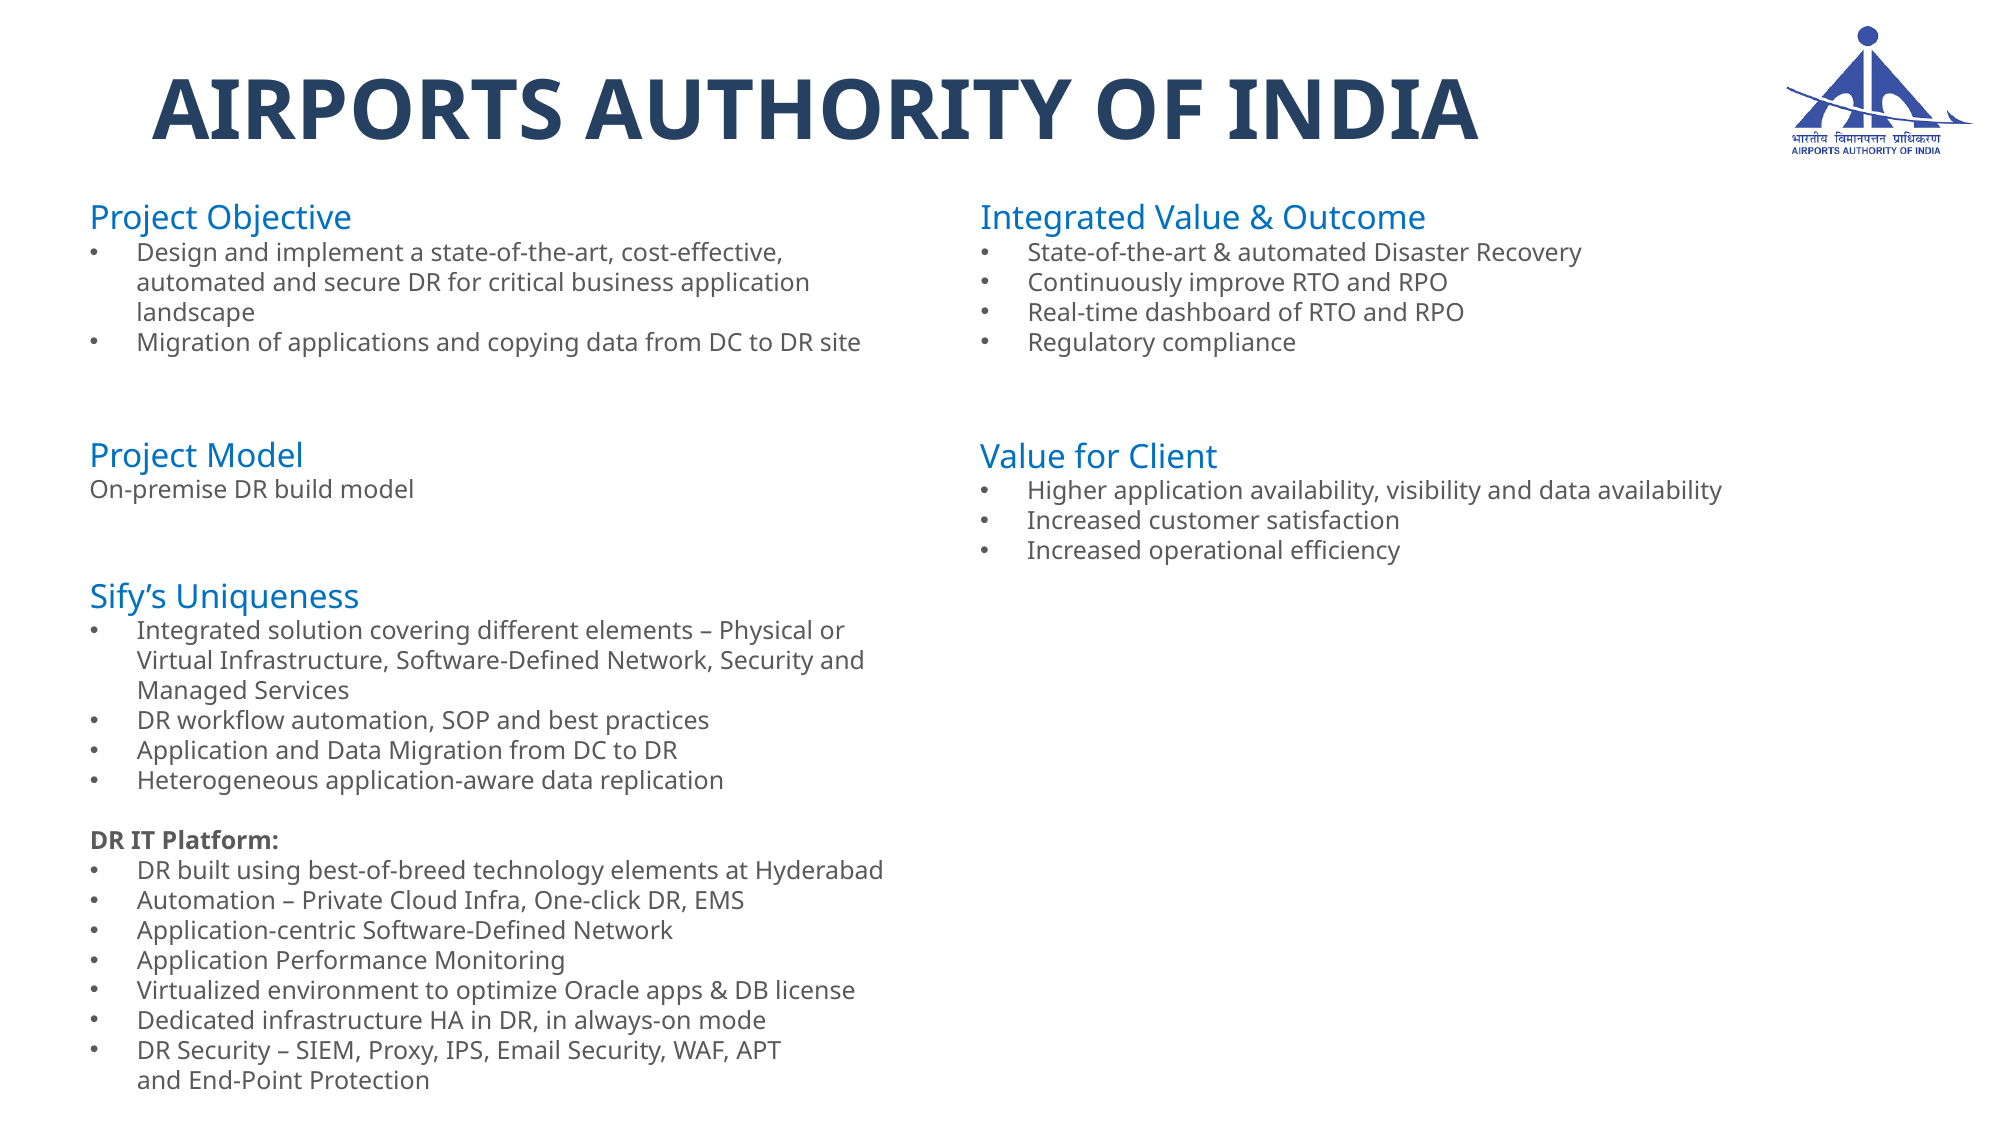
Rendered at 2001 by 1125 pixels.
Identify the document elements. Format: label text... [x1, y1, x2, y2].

text_box AIRPORTS AUTHORITY OF INDIA [137, 59, 1863, 278]
text_box Value for Client Higher application availability, visibility and data availability Increased customer satisfaction Increased operational efficiency [965, 427, 1863, 573]
text_box Project Model On-premise DR build model [74, 426, 902, 512]
text_box Sify’s Uniqueness Integrated solution covering different elements – Physical or Virtual Infrastructure, Software-Defined Network, Security and Managed Services DR workflow automation, SOP and best practices Application and Data Migration from DC to DR Heterogeneous application-aware data replication DR IT Platform: DR built using best-of-breed technology elements at Hyderabad Automation – Private Cloud Infra, One-click DR, EMS Application-centric Software-Defined Network Application Performance Monitoring Virtualized environment to optimize Oracle apps & DB license Dedicated infrastructure HA in DR, in always-on mode DR Security – SIEM, Proxy, IPS, Email Security, WAF, APT and End-Point Protection [74, 567, 902, 1102]
text_box Project Objective Design and implement a state-of-the-art, cost-effective, automated and secure DR for critical business application landscape Migration of applications and copying data from DC to DR site [74, 188, 902, 364]
text_box Integrated Value & Outcome State-of-the-art & automated Disaster Recovery Continuously improve RTO and RPO Real-time dashboard of RTO and RPO Regulatory compliance [965, 278, 1863, 364]
picture [1786, 26, 1974, 154]
